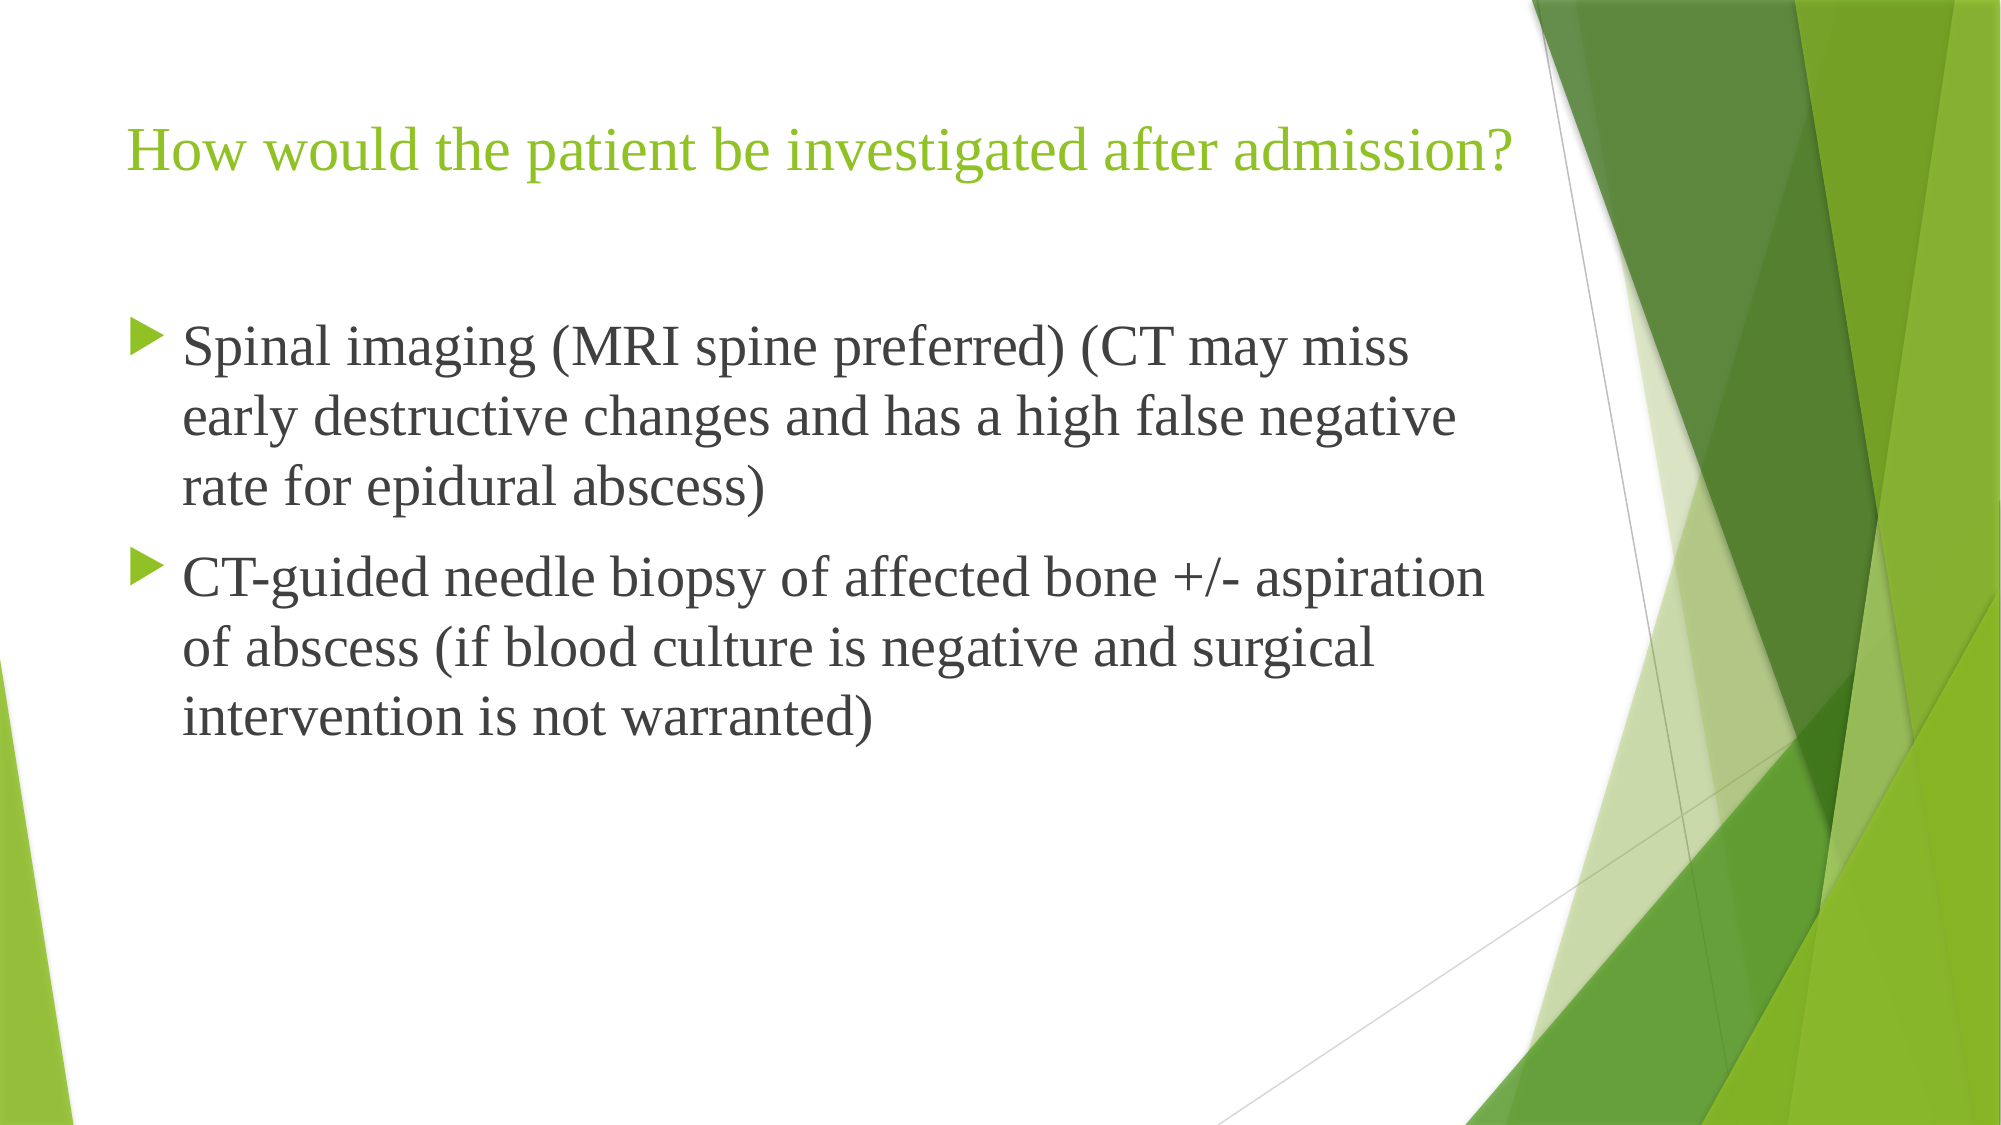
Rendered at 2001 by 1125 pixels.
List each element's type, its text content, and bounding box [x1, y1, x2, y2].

title How would the patient be investigated after admission? [111, 99, 1550, 278]
list Spinal imaging (MRI spine preferred) (CT may miss early destructive changes and has a high false negative rate for epidural abscess) CT-guided needle biopsy of affected bone +/- aspiration of abscess (if blood culture is negative and surgical intervention is not warranted) [111, 299, 1522, 1042]
